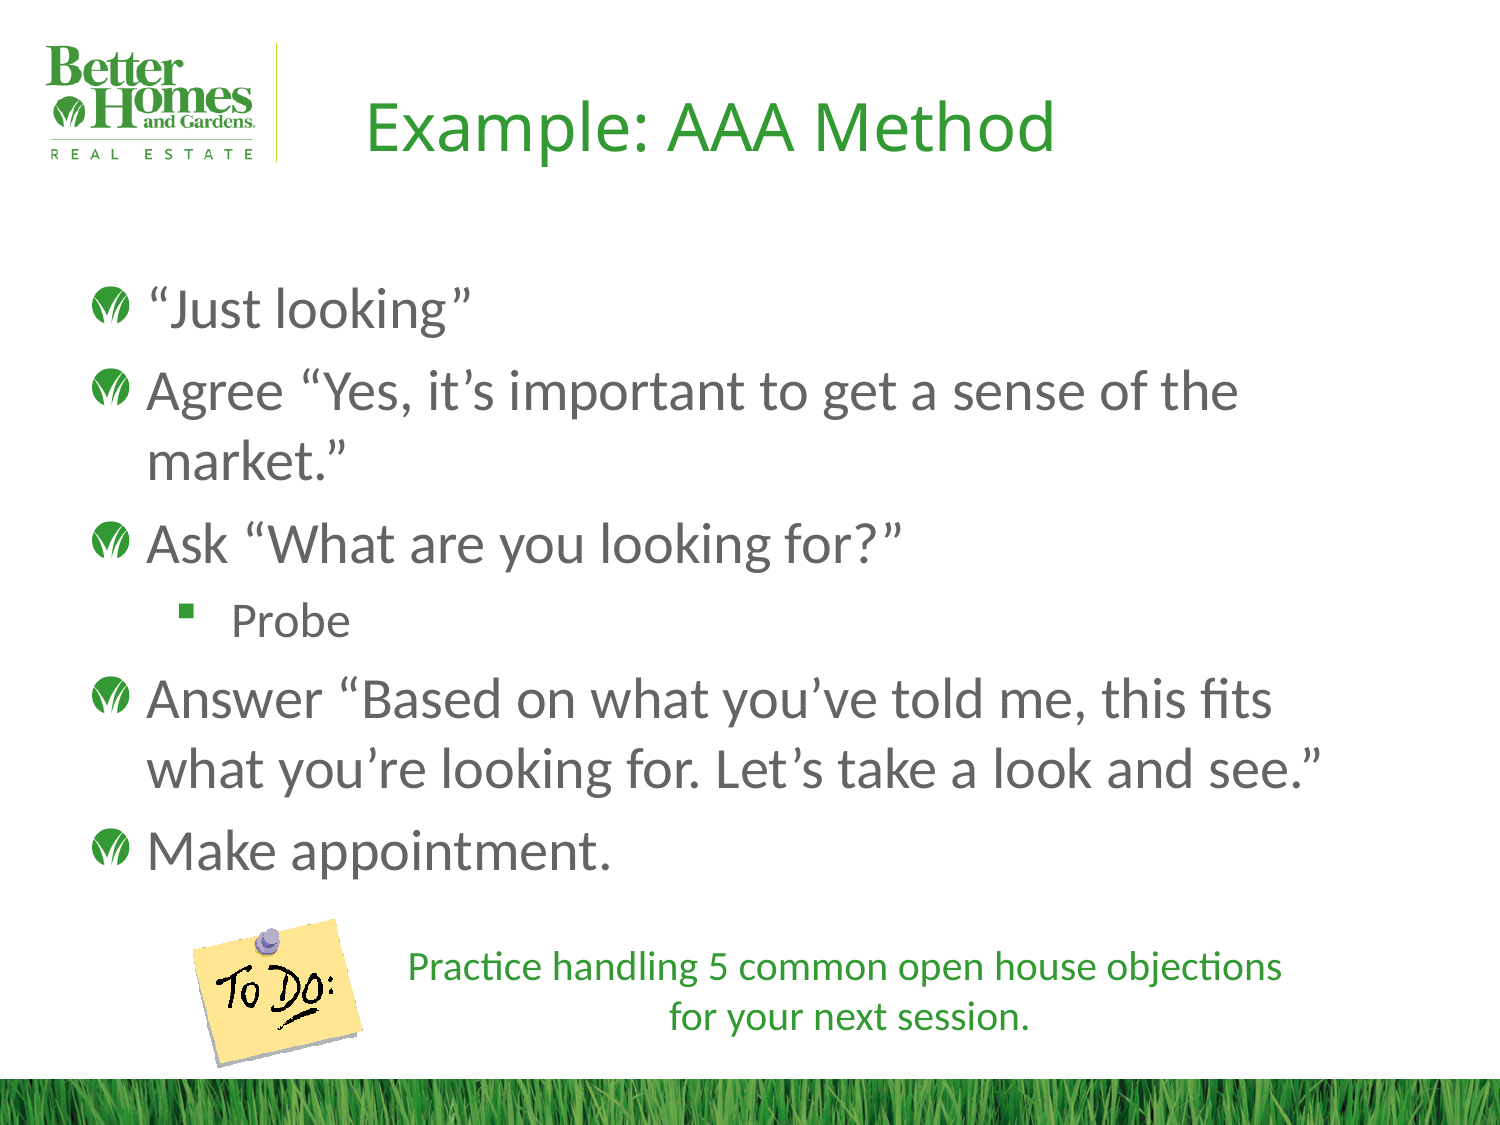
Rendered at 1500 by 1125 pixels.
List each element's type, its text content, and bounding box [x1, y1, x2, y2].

picture [90, 366, 131, 408]
picture [90, 826, 131, 868]
list “Just looking” Agree “Yes, it’s important to get a sense of the market.” Ask “What are you looking for?” Probe Answer “Based on what you’ve told me, this fits what you’re looking for. Let’s take a look and see.” Make appointment. [75, 262, 1425, 1050]
picture [90, 519, 131, 561]
picture [90, 284, 131, 326]
picture [90, 674, 131, 716]
picture [42, 42, 258, 163]
text_box Practice handling 5 common open house objections for your next session. [367, 931, 1425, 1047]
picture [192, 917, 363, 1068]
picture [0, 1079, 1500, 1125]
title Example: AAA Method [349, 37, 1488, 225]
